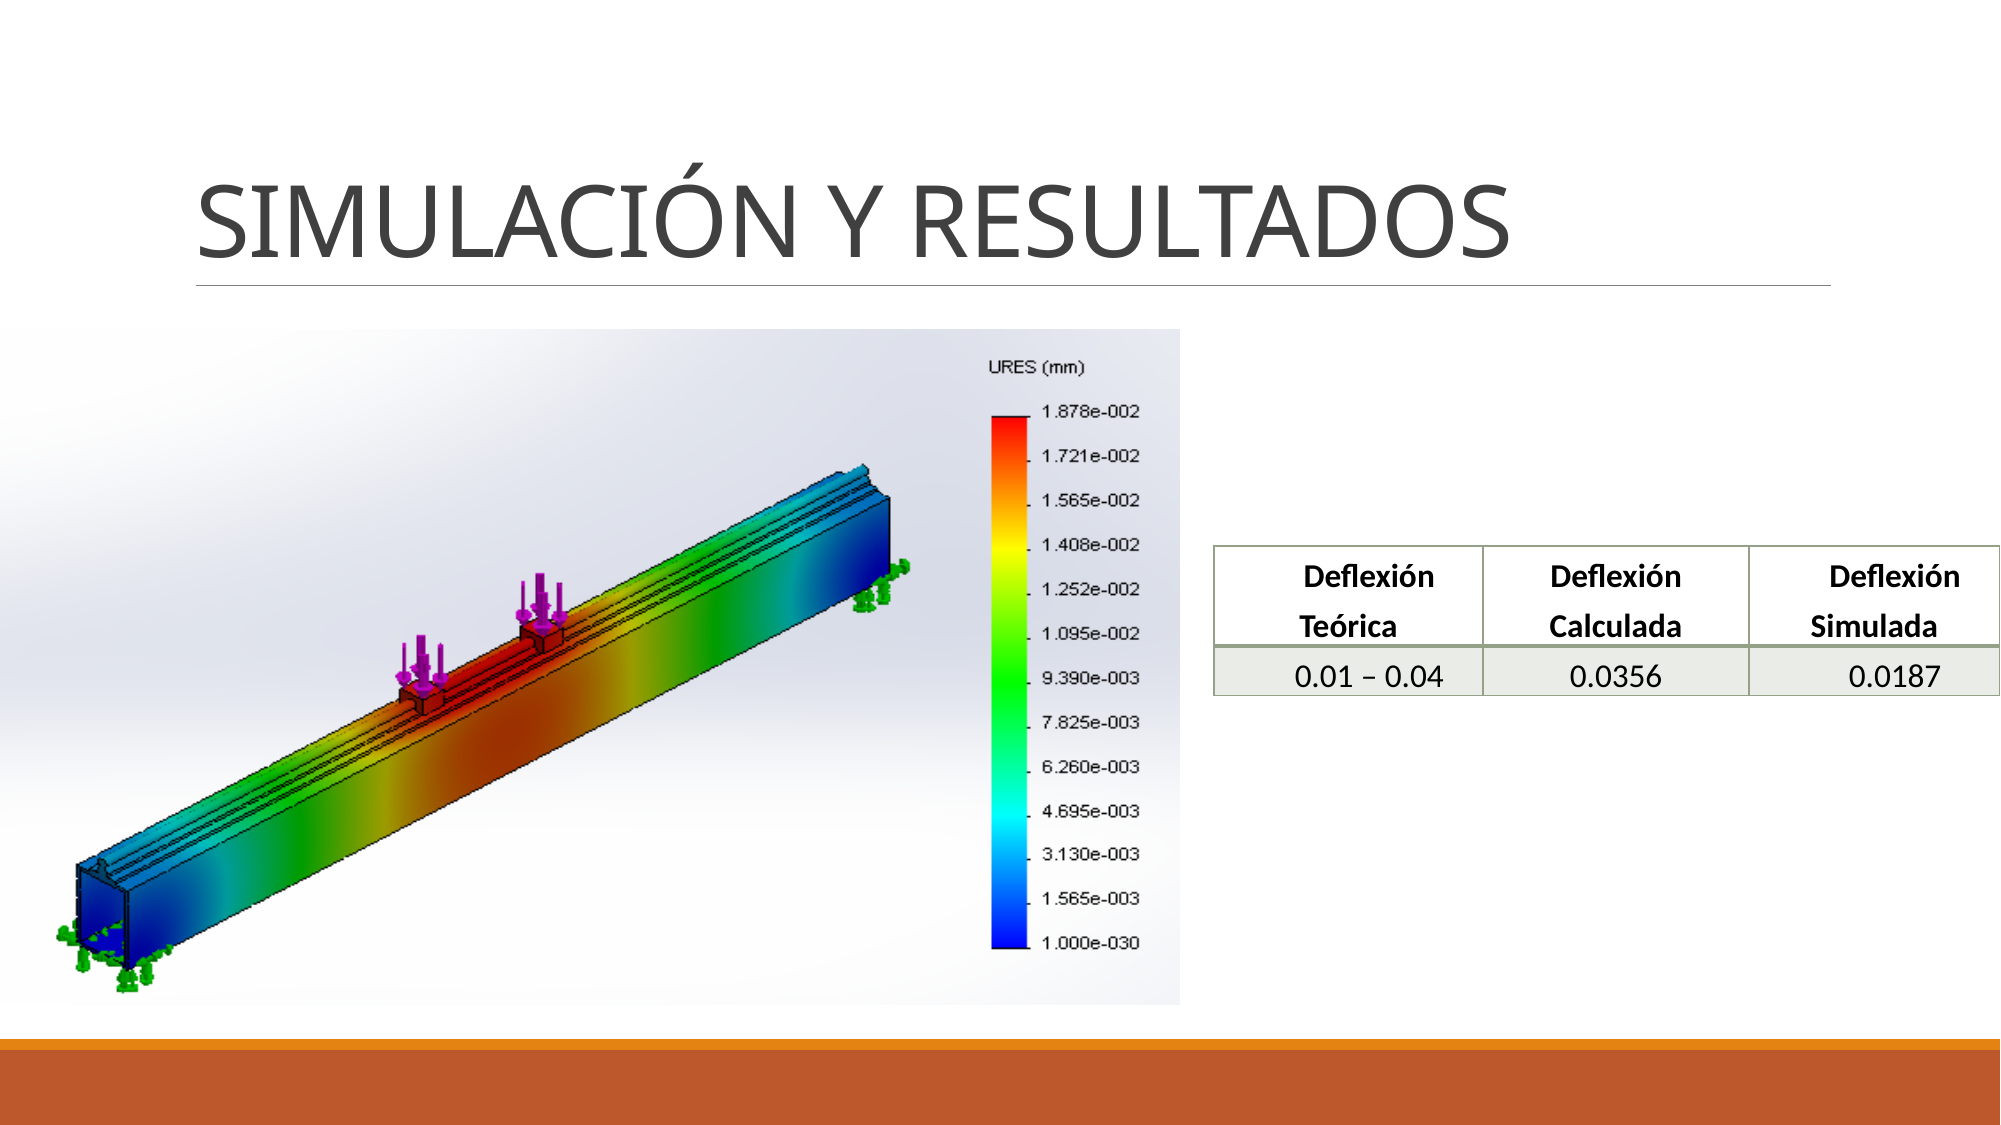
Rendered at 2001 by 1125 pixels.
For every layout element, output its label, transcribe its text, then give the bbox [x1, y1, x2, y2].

title SIMULACIÓN Y RESULTADOS [180, 47, 1830, 285]
table_header Deflexión Teórica [1215, 547, 1482, 644]
table_header Deflexión Simulada [1750, 547, 1999, 644]
table_cell 0.01 – 0.04 [1215, 648, 1482, 695]
table_cell 0.0187 [1750, 648, 1999, 695]
table_header Deflexión Calculada [1484, 547, 1748, 644]
picture [0, 328, 1180, 1005]
table_cell 0.0356 [1484, 648, 1748, 695]
